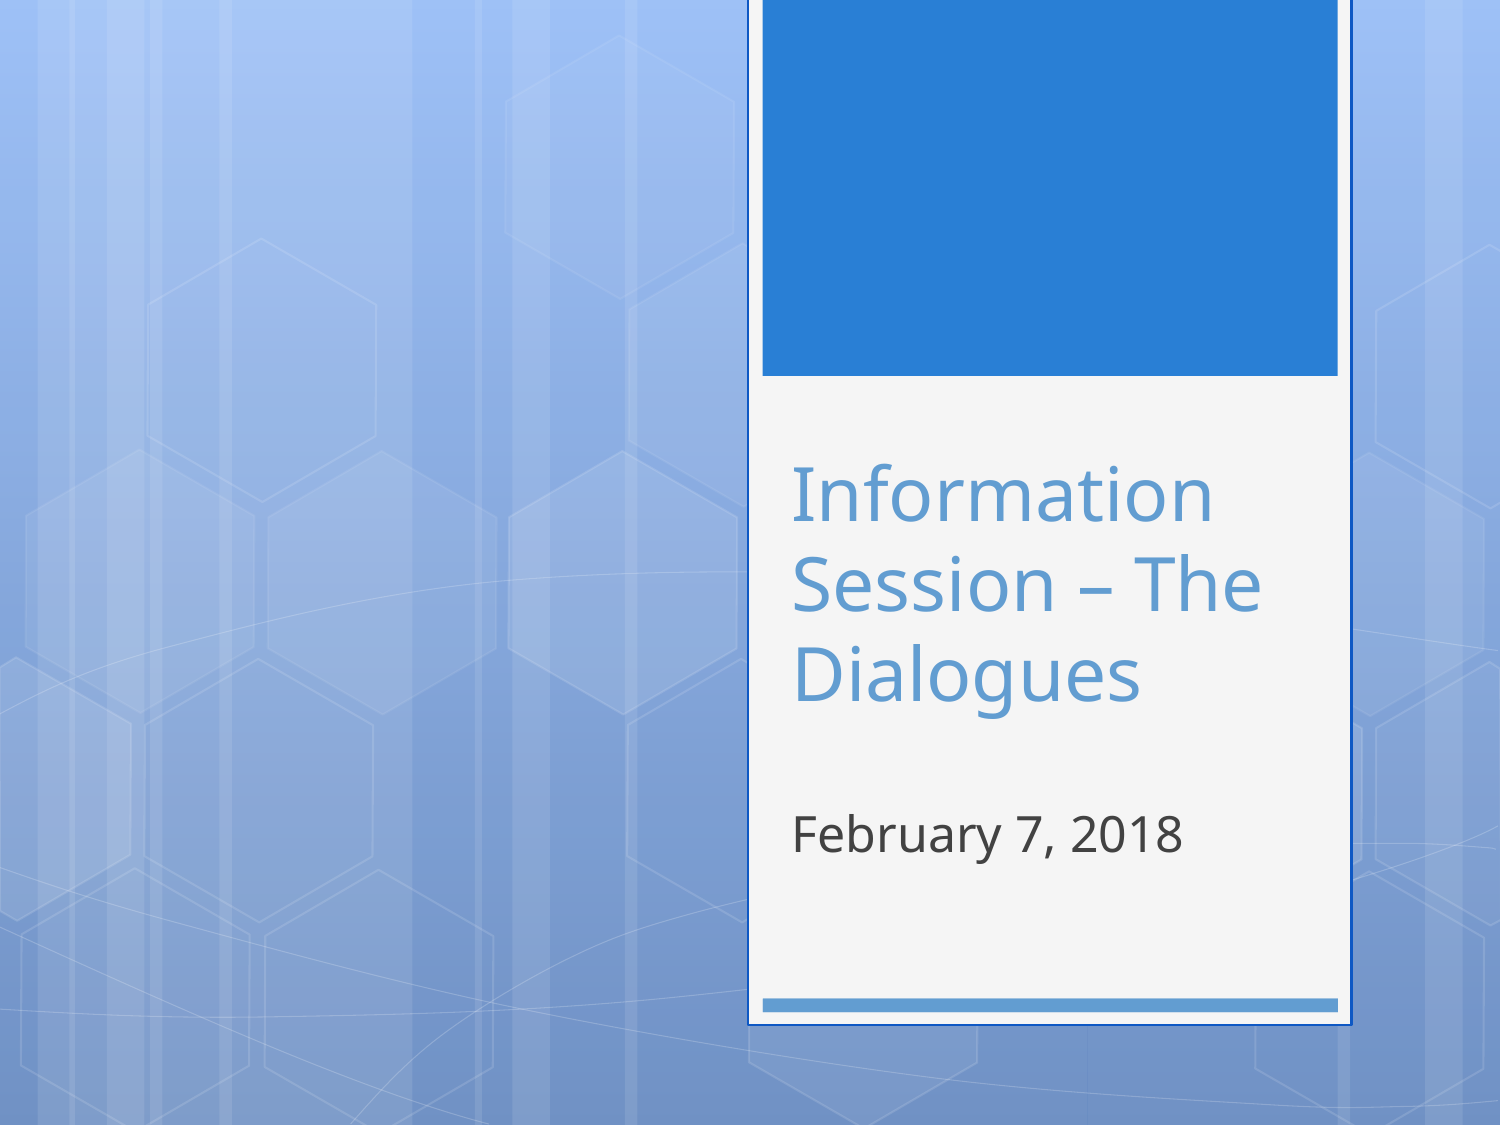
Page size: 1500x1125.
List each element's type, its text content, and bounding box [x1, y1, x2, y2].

title Information Session – The Dialogues [776, 444, 1320, 724]
subtitle February 7, 2018 [776, 725, 1320, 933]
